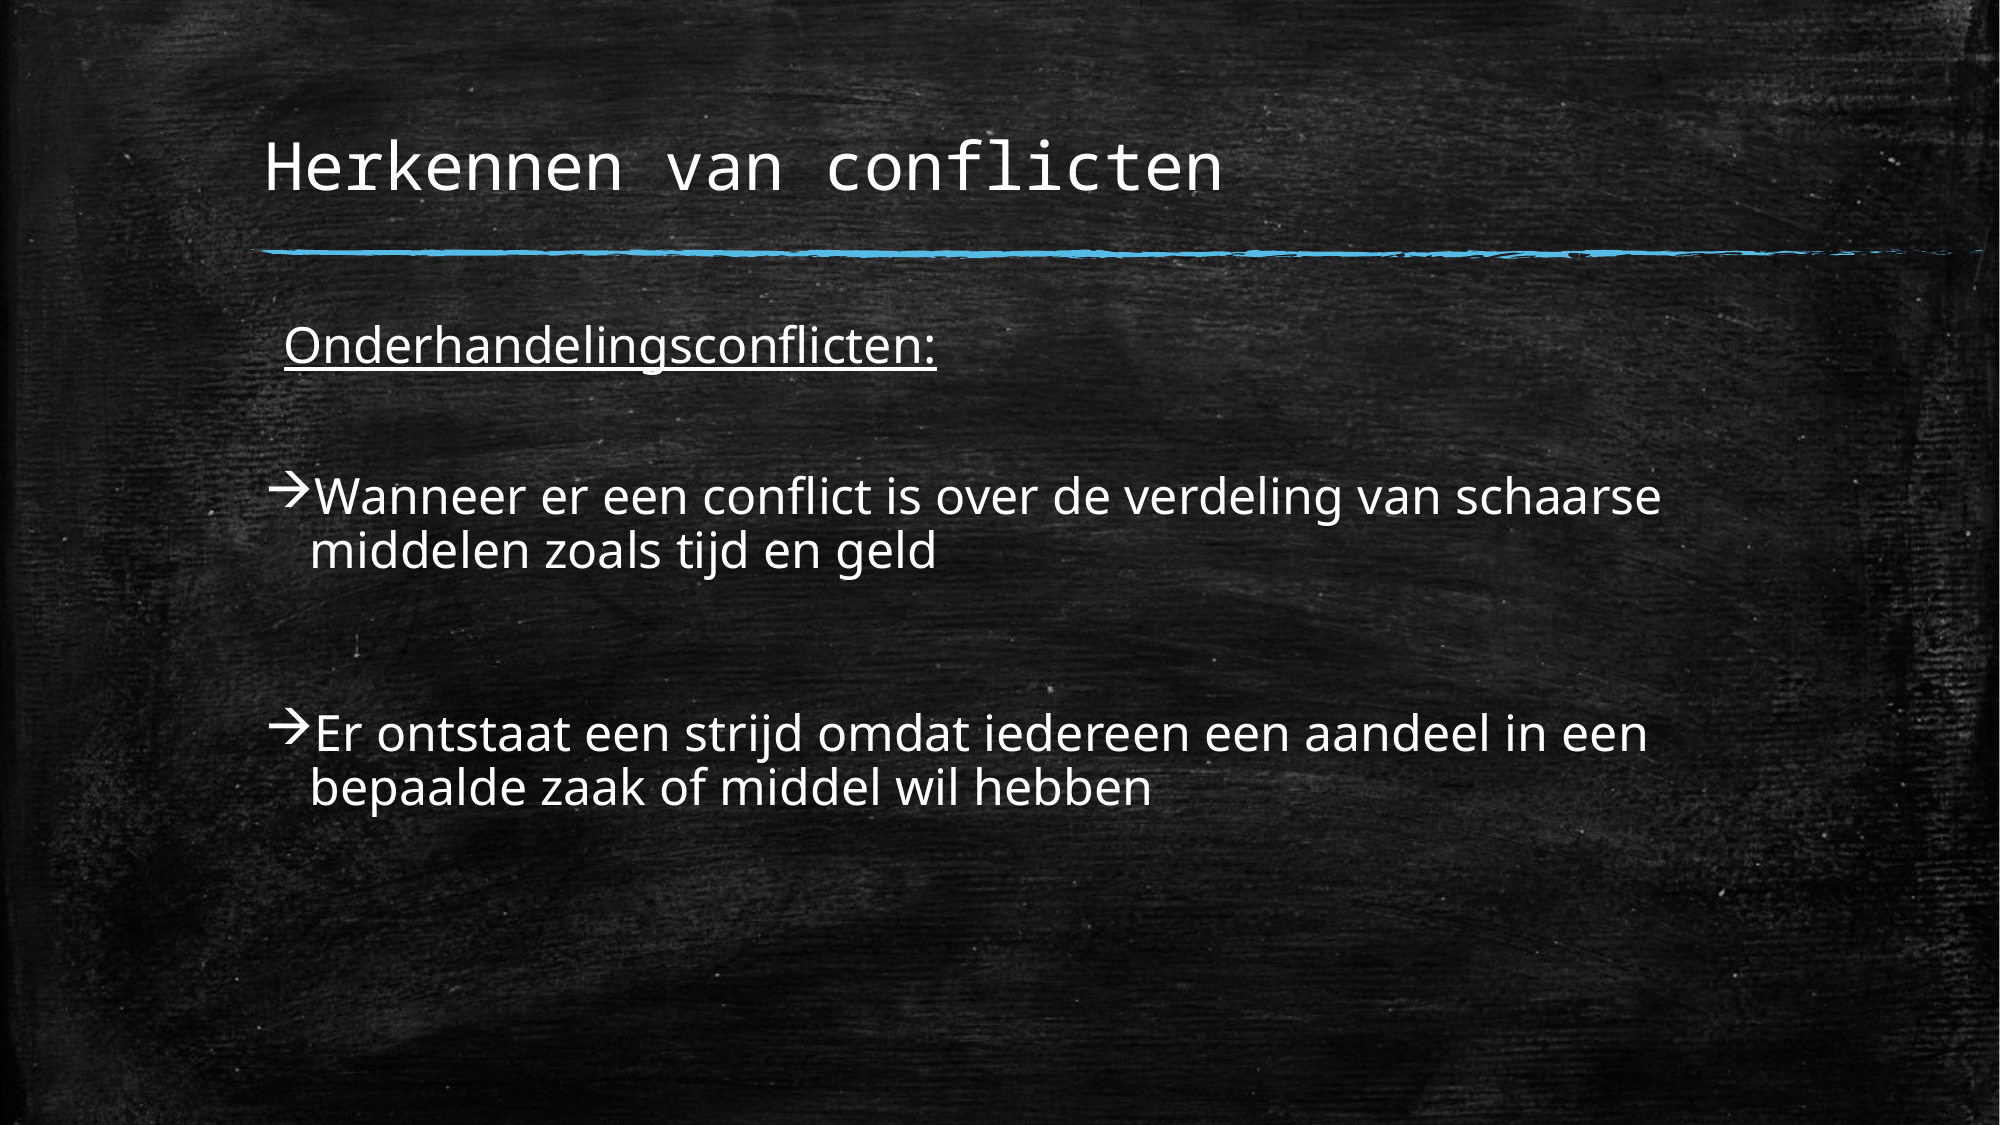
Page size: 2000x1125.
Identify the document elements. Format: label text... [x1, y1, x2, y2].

list Onderhandelingsconflicten: Wanneer er een conflict is over de verdeling van schaarse middelen zoals tijd en geld Er ontstaat een strijd omdat iedereen een aandeel in een bepaalde zaak of middel wil hebben [249, 312, 1750, 1013]
title Herkennen van conflicten [249, 45, 1750, 213]
